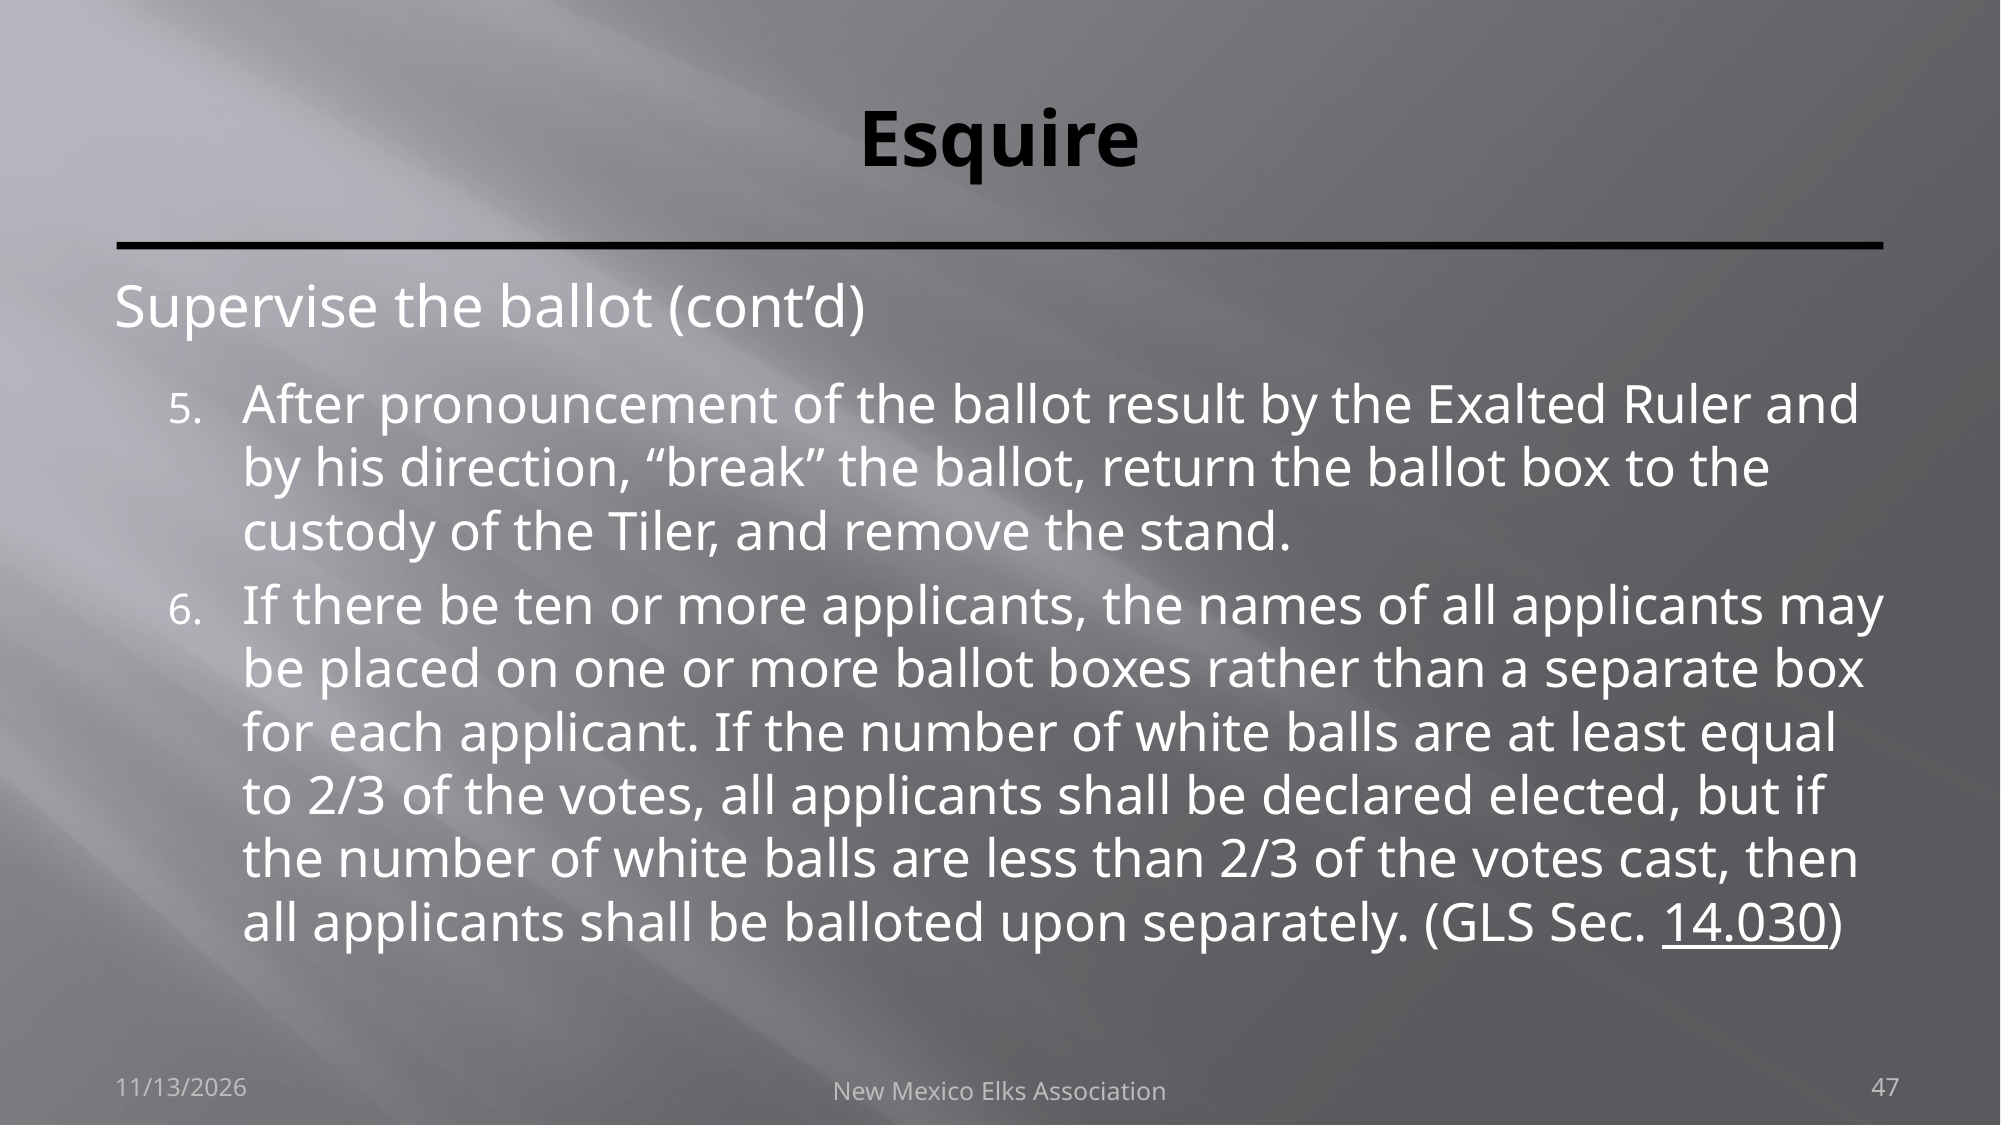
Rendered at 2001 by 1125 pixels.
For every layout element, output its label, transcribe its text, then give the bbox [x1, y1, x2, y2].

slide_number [99, 1052, 567, 1113]
slide_number 47 [1733, 1052, 1900, 1113]
title Esquire [99, 42, 1900, 230]
footer New Mexico Elks Association [683, 1052, 1317, 1113]
list Supervise the ballot (cont’d) After pronouncement of the ballot result by the Exalted Ruler and by his direction, “break” the ballot, return the ballot box to the custody of the Tiler, and remove the stand. If there be ten or more applicants, the names of all applicants may be placed on one or more ballot boxes rather than a separate box for each applicant. If the number of white balls are at least equal to 2/3 of the votes, all applicants shall be declared elected, but if the number of white balls are less than 2/3 of the votes cast, then all applicants shall be balloted upon separately. (GLS Sec. 14.030) [99, 262, 1900, 1035]
